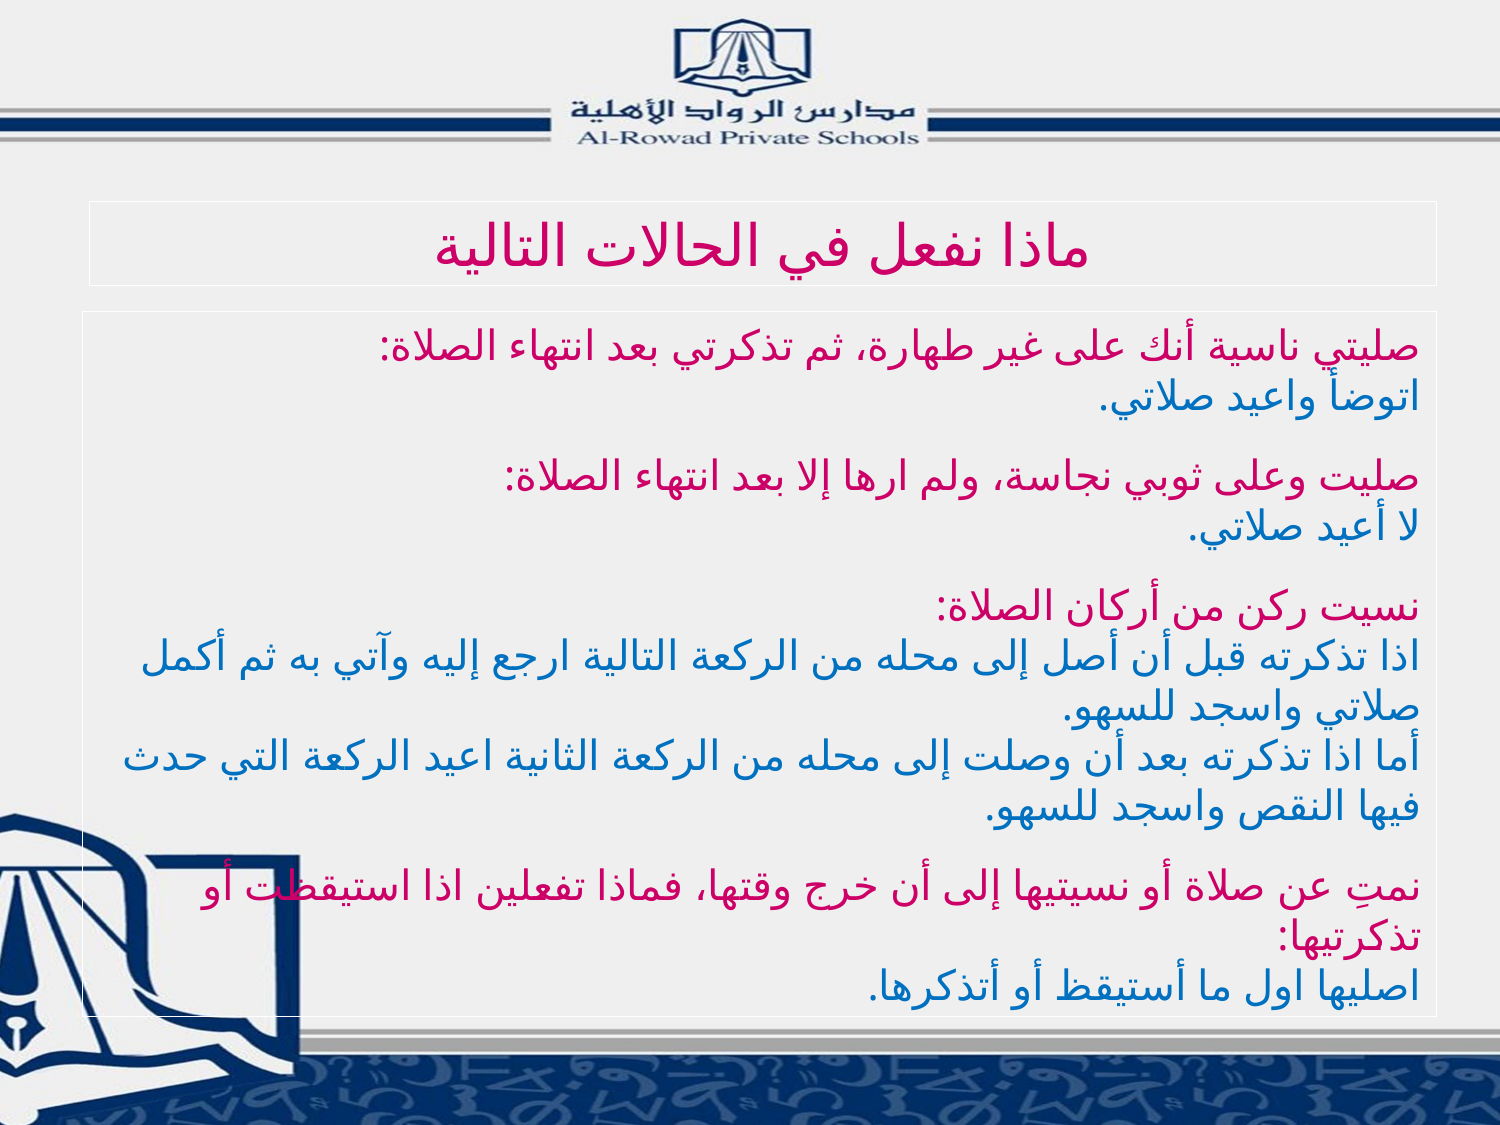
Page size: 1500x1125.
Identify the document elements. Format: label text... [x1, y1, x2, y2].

picture [0, 0, 1500, 1125]
text_box صليتي ناسية أنك على غير طهارة، ثم تذكرتي بعد انتهاء الصلاة: اتوضأ واعيد صلاتي. صليت وعلى ثوبي نجاسة، ولم ارها إلا بعد انتهاء الصلاة: لا أعيد صلاتي. نسيت ركن من أركان الصلاة: اذا تذكرته قبل أن أصل إلى محله من الركعة التالية ارجع إليه وآتي به ثم أكمل صلاتي واسجد للسهو. أما اذا تذكرته بعد أن وصلت إلى محله من الركعة الثانية اعيد الركعة التي حدث فيها النقص واسجد للسهو. نمتِ عن صلاة أو نسيتيها إلى أن خرج وقتها، فماذا تفعلين اذا استيقظت أو تذكرتيها: اصليها اول ما أستيقظ أو أتذكرها. [82, 311, 1437, 1017]
text_box ماذا نفعل في الحالات التالية [89, 201, 1437, 286]
